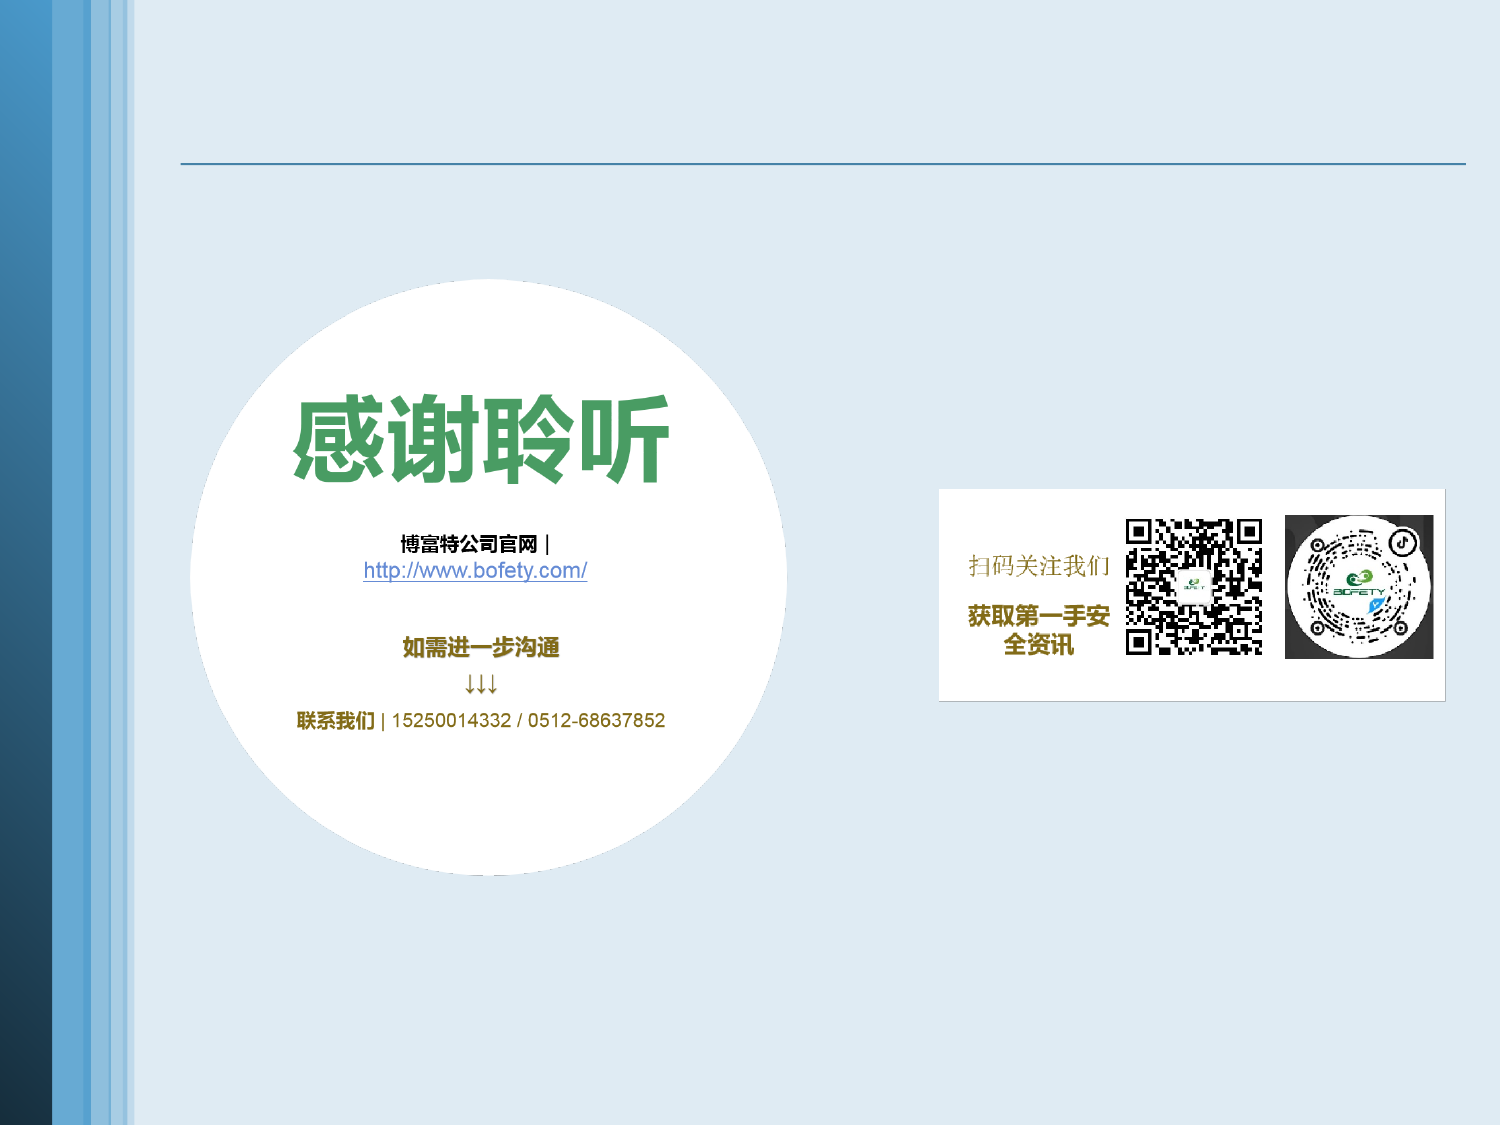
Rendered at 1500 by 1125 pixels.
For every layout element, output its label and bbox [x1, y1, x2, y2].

picture [190, 279, 1446, 877]
